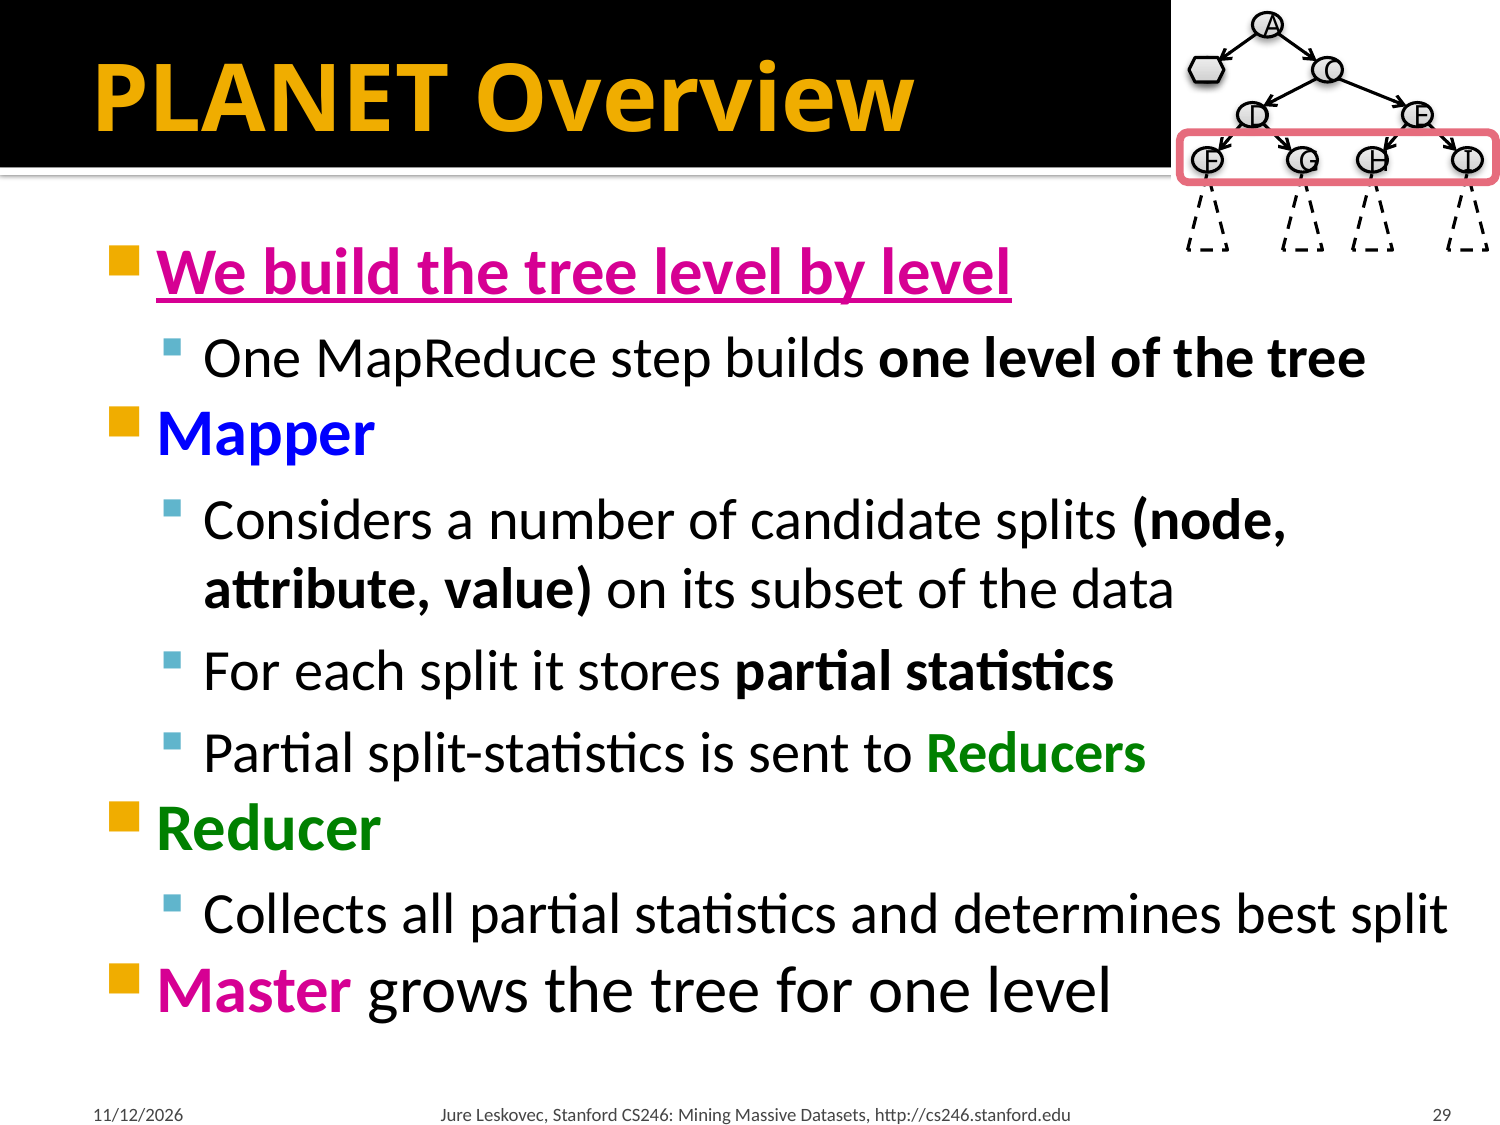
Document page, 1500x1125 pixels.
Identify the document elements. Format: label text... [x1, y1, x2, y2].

text_box [1171, 0, 1500, 266]
text_box [1175, 130, 1181, 184]
slide_number 29 [1345, 1080, 1467, 1125]
title PLANET Overview [75, 12, 1171, 175]
list We build the tree level by level One MapReduce step builds one level of the tree Mapper Considers a number of candidate splits (node, attribute, value) on its subset of the data For each split it stores partial statistics Partial split-statistics is sent to Reducers Reducer Collects all partial statistics and determines best split Master grows the tree for one level [75, 212, 1488, 1075]
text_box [1187, 12, 1488, 250]
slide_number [75, 1080, 425, 1125]
footer Jure Leskovec, Stanford CS246: Mining Massive Datasets, http://cs246.stanford.edu [433, 1080, 1337, 1125]
text_box [1494, 130, 1500, 185]
